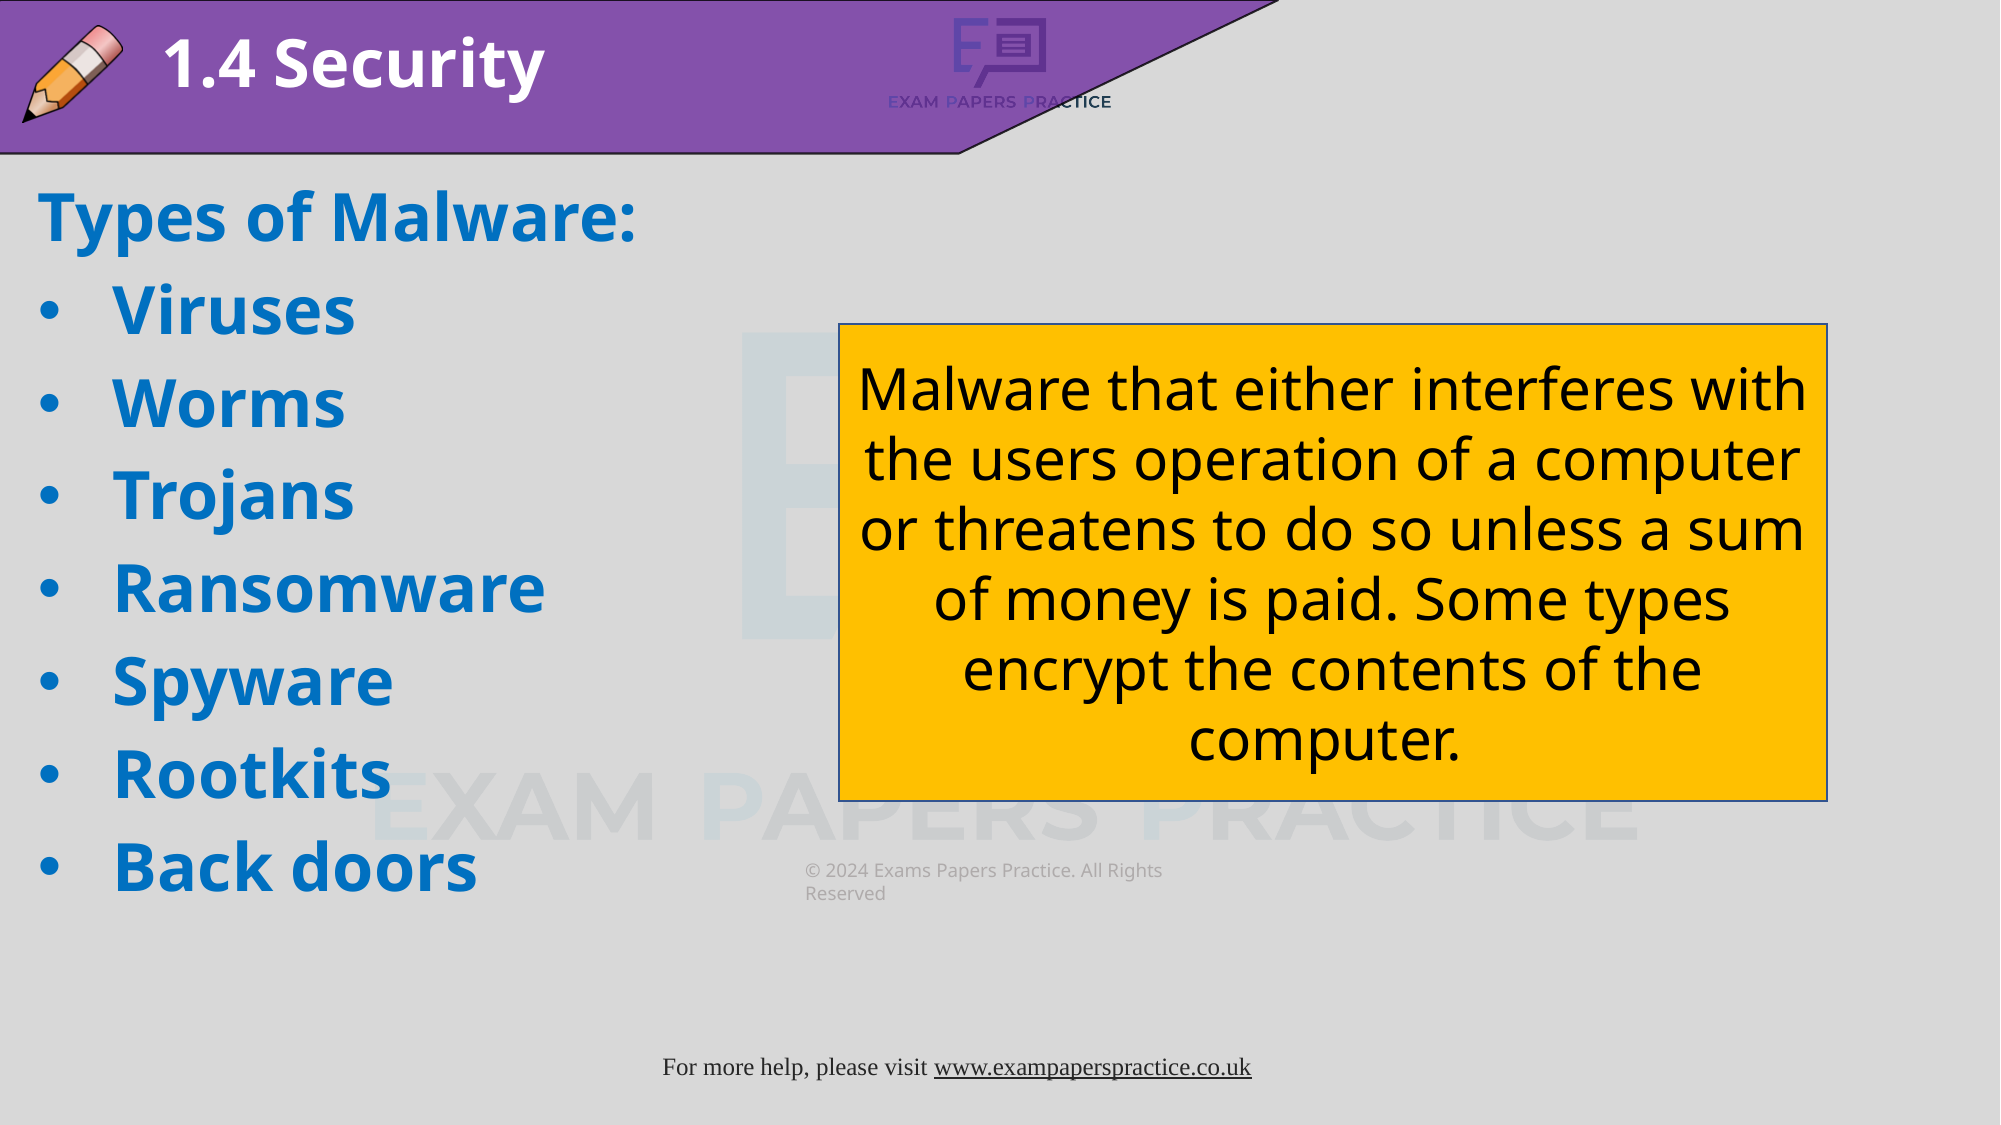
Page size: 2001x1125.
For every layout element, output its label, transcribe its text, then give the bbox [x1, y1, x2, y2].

picture [22, 25, 123, 123]
list Types of Malware: Viruses Worms Trojans Ransomware Spyware Rootkits Back doors [22, 176, 1974, 1120]
text_box Malware that either interferes with the users operation of a computer or threatens to do so unless a sum of money is paid. Some types encrypt the contents of the computer. [838, 323, 1828, 802]
list 1.4 Security [146, 22, 960, 134]
